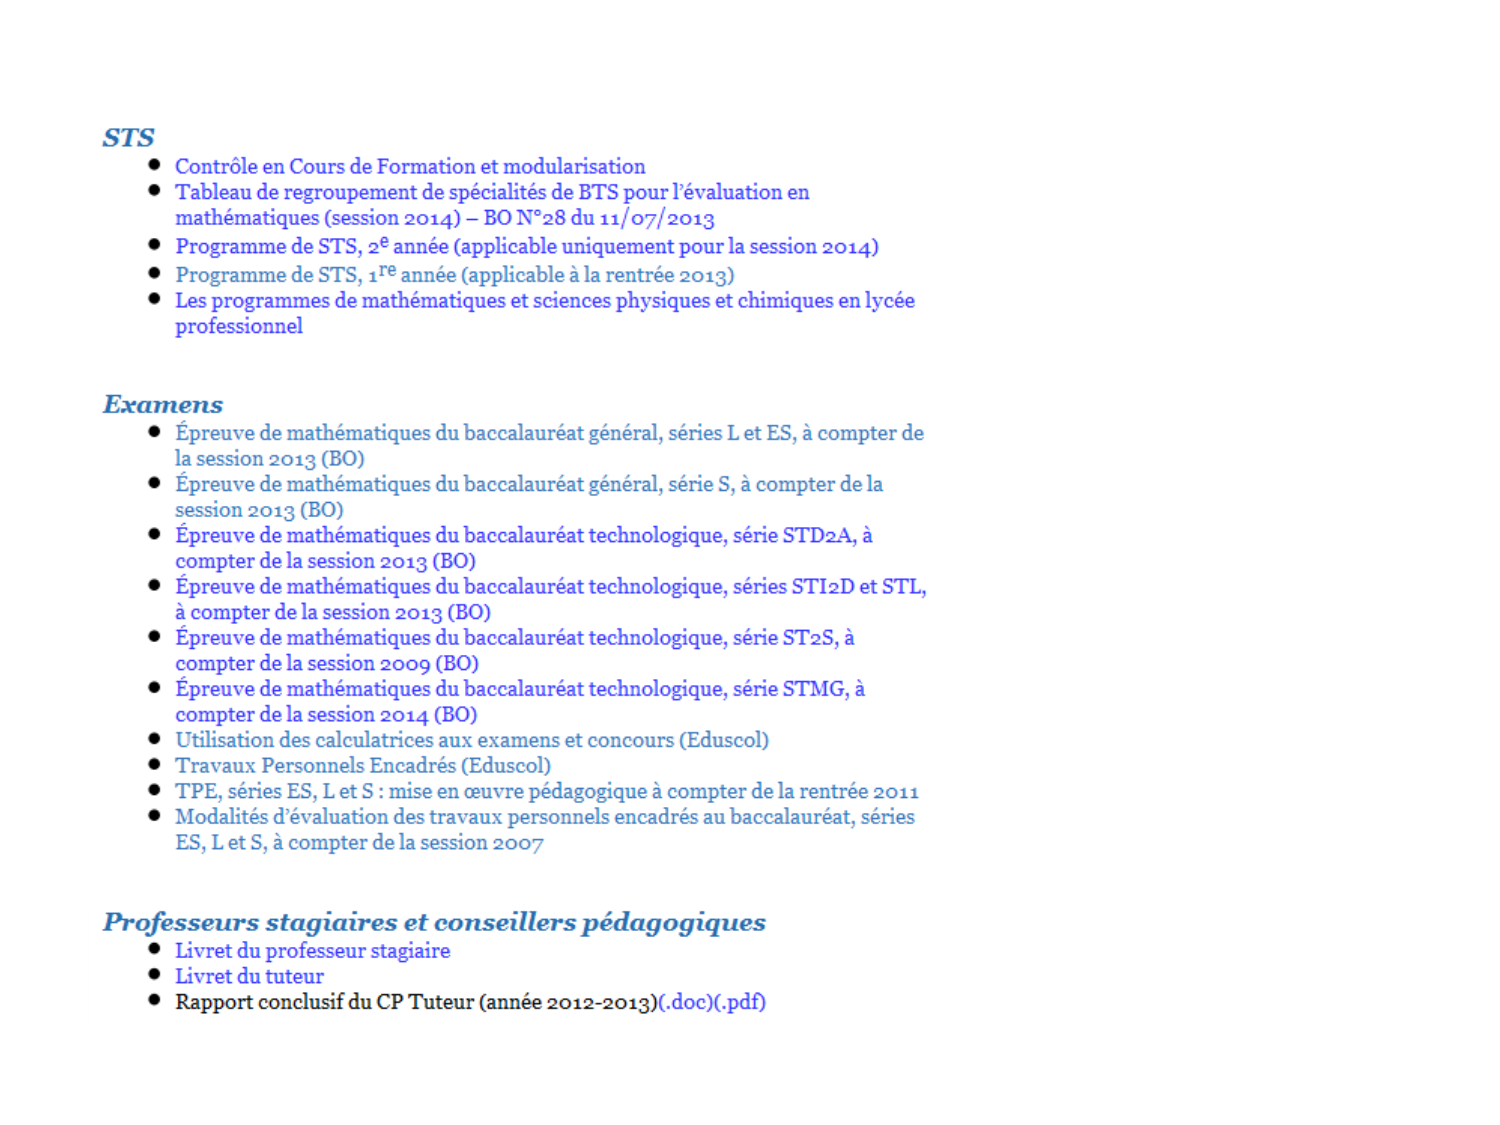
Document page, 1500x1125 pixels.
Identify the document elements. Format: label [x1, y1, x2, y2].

picture [88, 113, 955, 1024]
